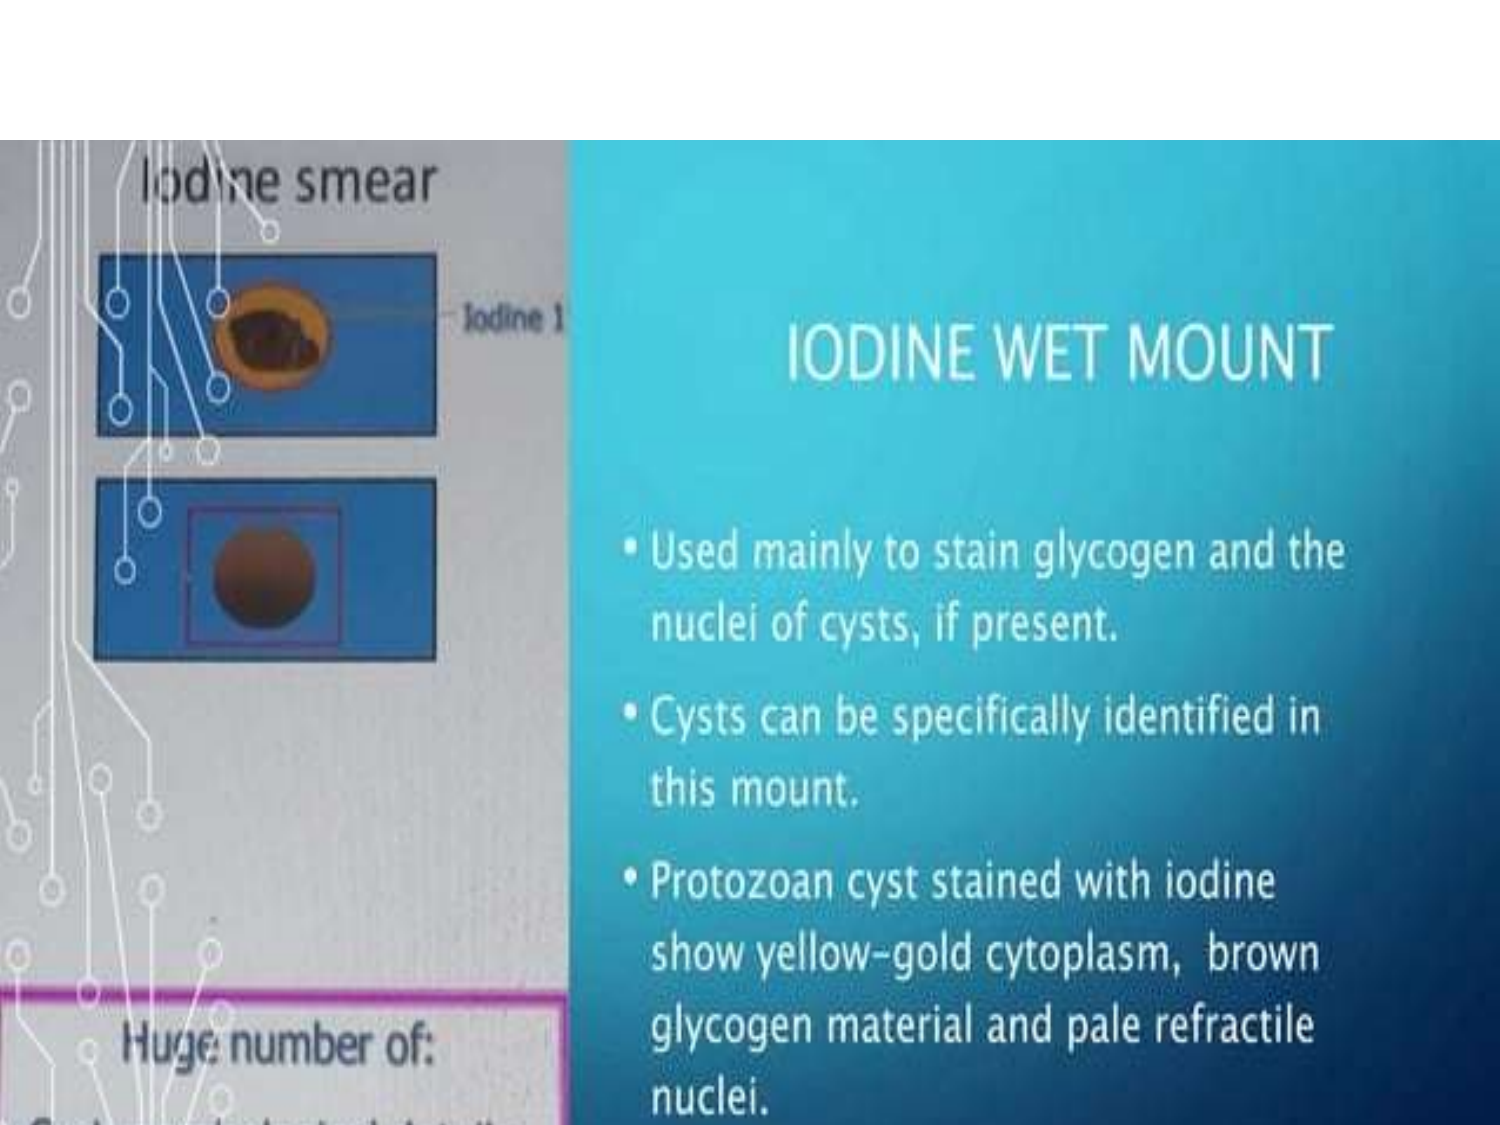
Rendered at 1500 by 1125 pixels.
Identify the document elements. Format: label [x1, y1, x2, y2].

picture [0, 139, 1500, 1125]
